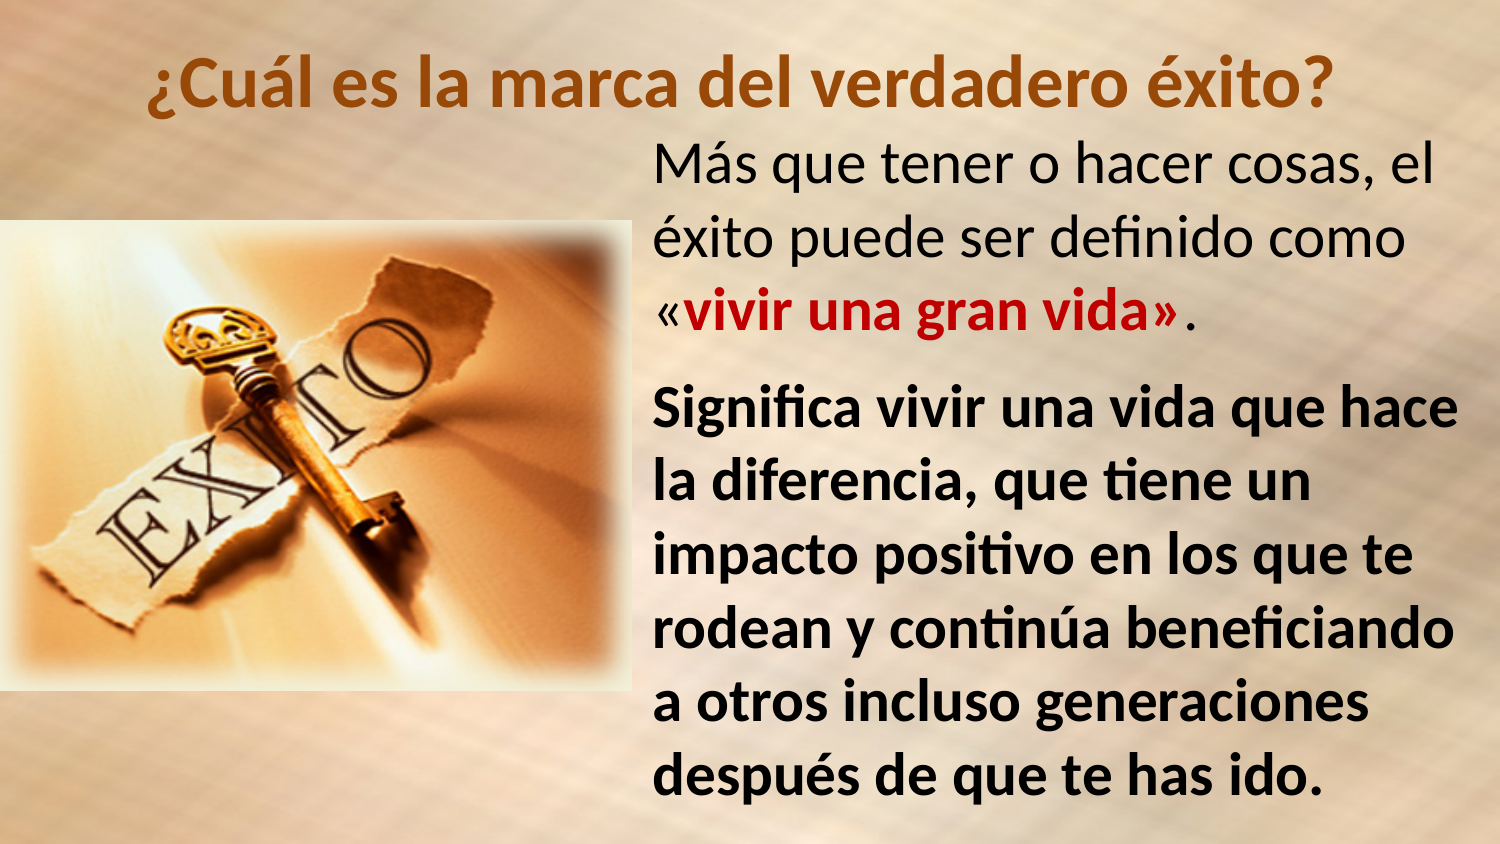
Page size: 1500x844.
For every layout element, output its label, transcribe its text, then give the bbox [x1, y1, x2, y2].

title ¿Cuál es la marca del verdadero éxito? [75, 33, 1425, 121]
picture [0, 0, 1500, 844]
list Más que tener o hacer cosas, el éxito puede ser definido como «vivir una gran vida». Significa vivir una vida que hace la diferencia, que tiene un impacto positivo en los que te rodean y continúa beneficiando a otros incluso generaciones después de que te has ido. [637, 114, 1483, 824]
